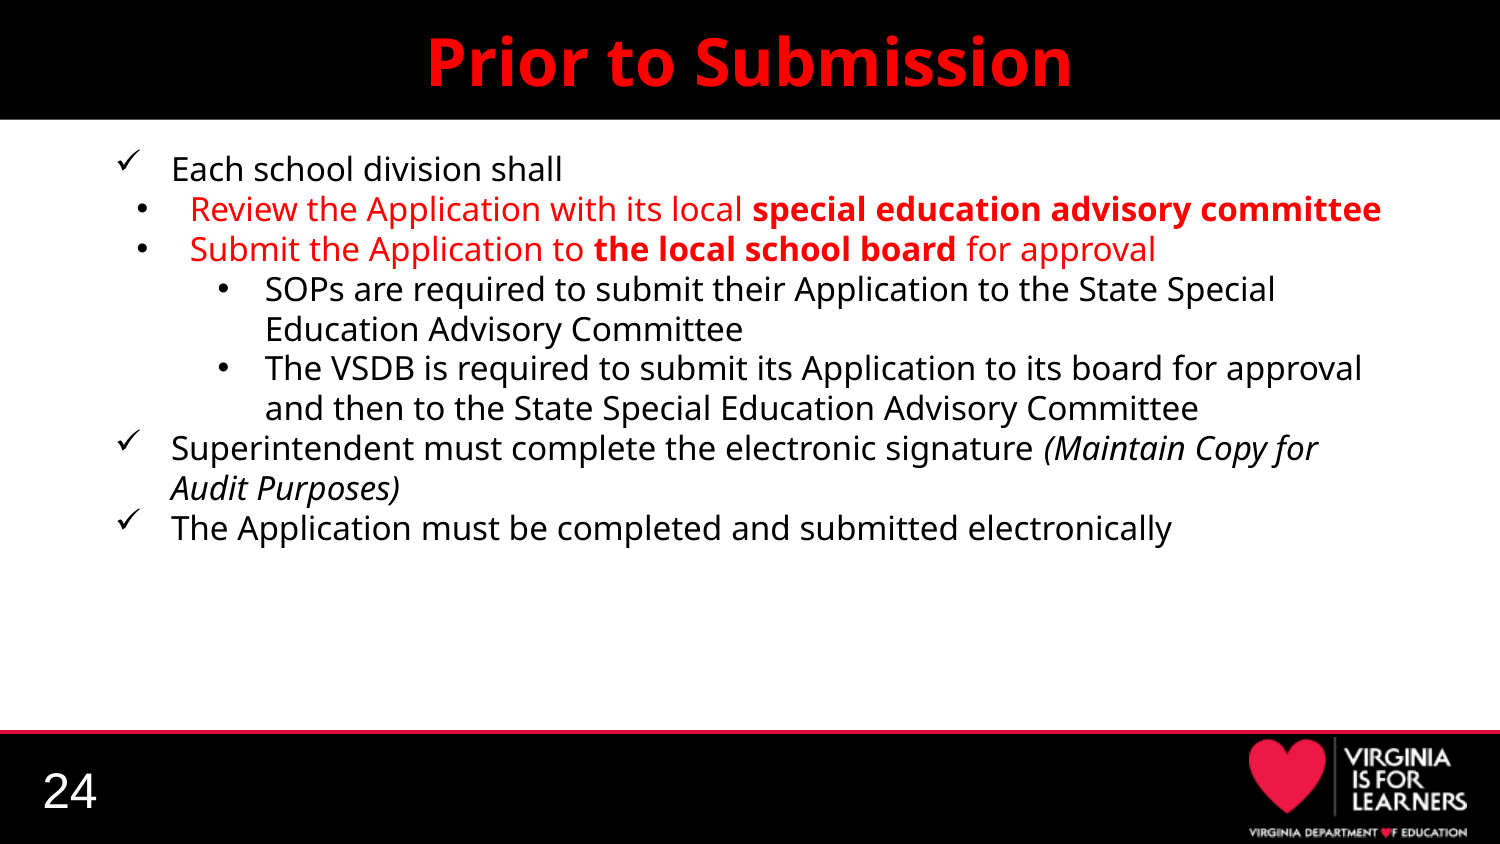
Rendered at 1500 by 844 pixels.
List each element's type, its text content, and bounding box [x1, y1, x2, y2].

list Each school division shall Review the Application with its local special education advisory committee Submit the Application to the local school board for approval SOPs are required to submit their Application to the State Special Education Advisory Committee The VSDB is required to submit its Application to its board for approval and then to the State Special Education Advisory Committee Superintendent must complete the electronic signature (Maintain Copy for Audit Purposes) The Application must be completed and submitted electronically [99, 140, 1407, 709]
picture [1249, 737, 1467, 838]
title Prior to Submission [0, 0, 1500, 120]
